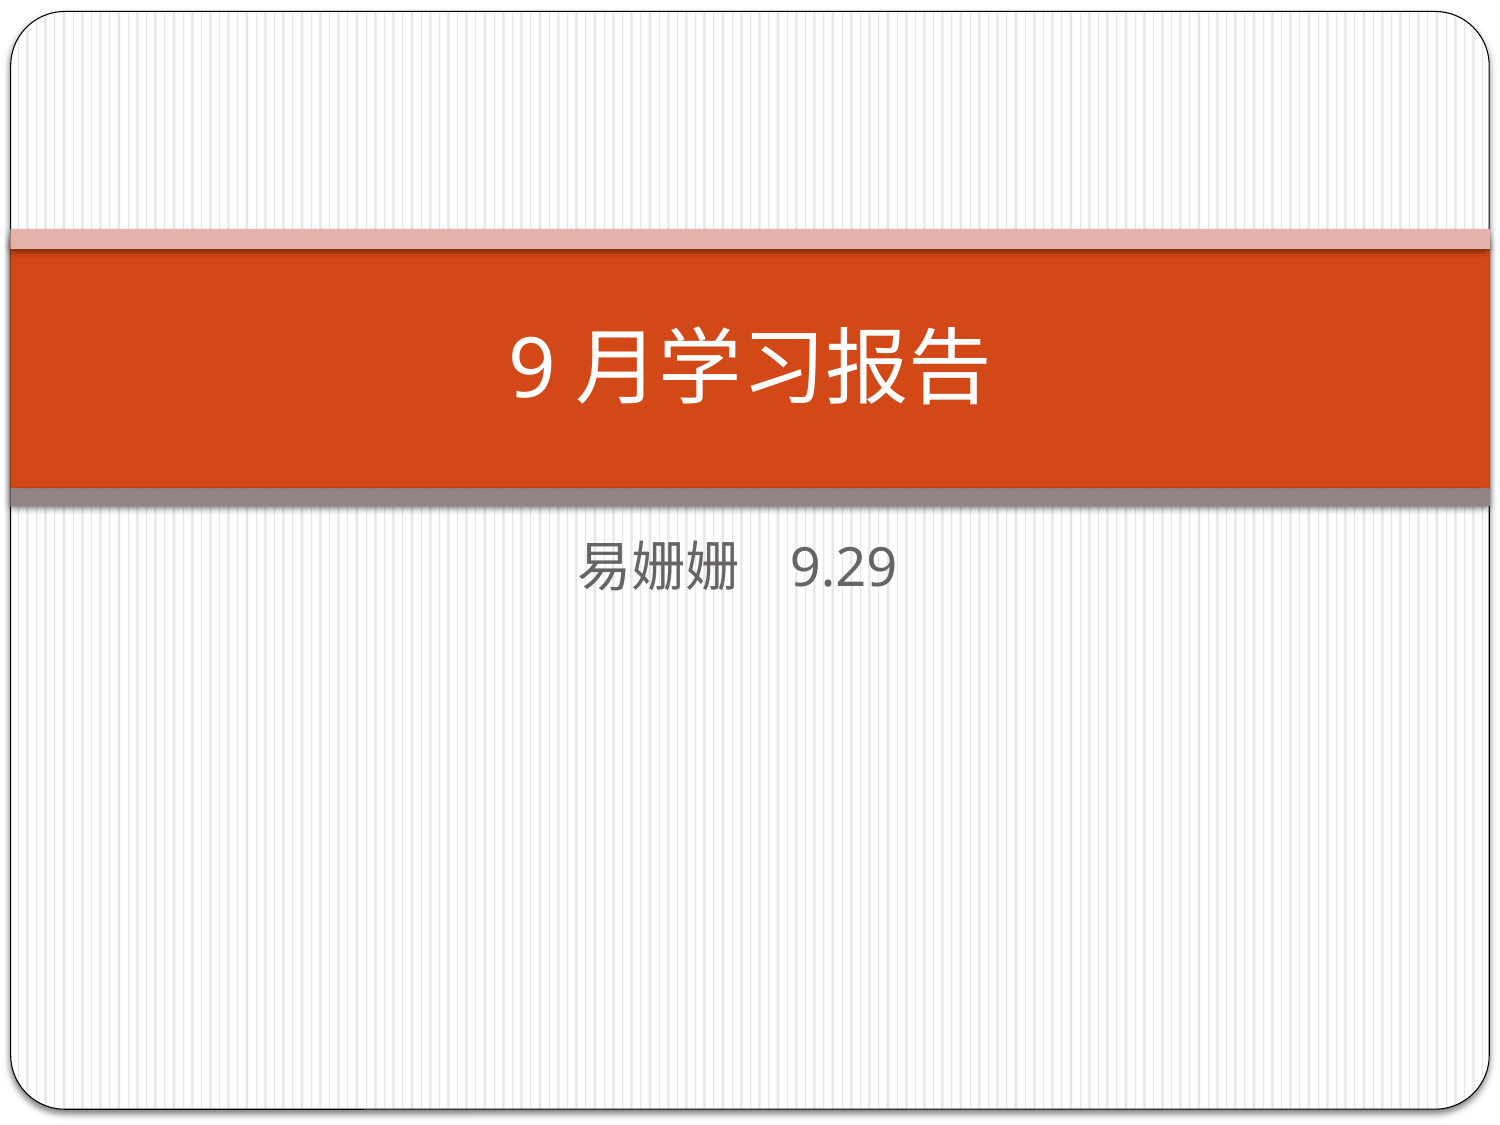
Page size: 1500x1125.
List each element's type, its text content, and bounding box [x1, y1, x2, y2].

title 9月学习报告 [75, 247, 1425, 489]
subtitle 易姗姗 9.29 [212, 525, 1263, 788]
